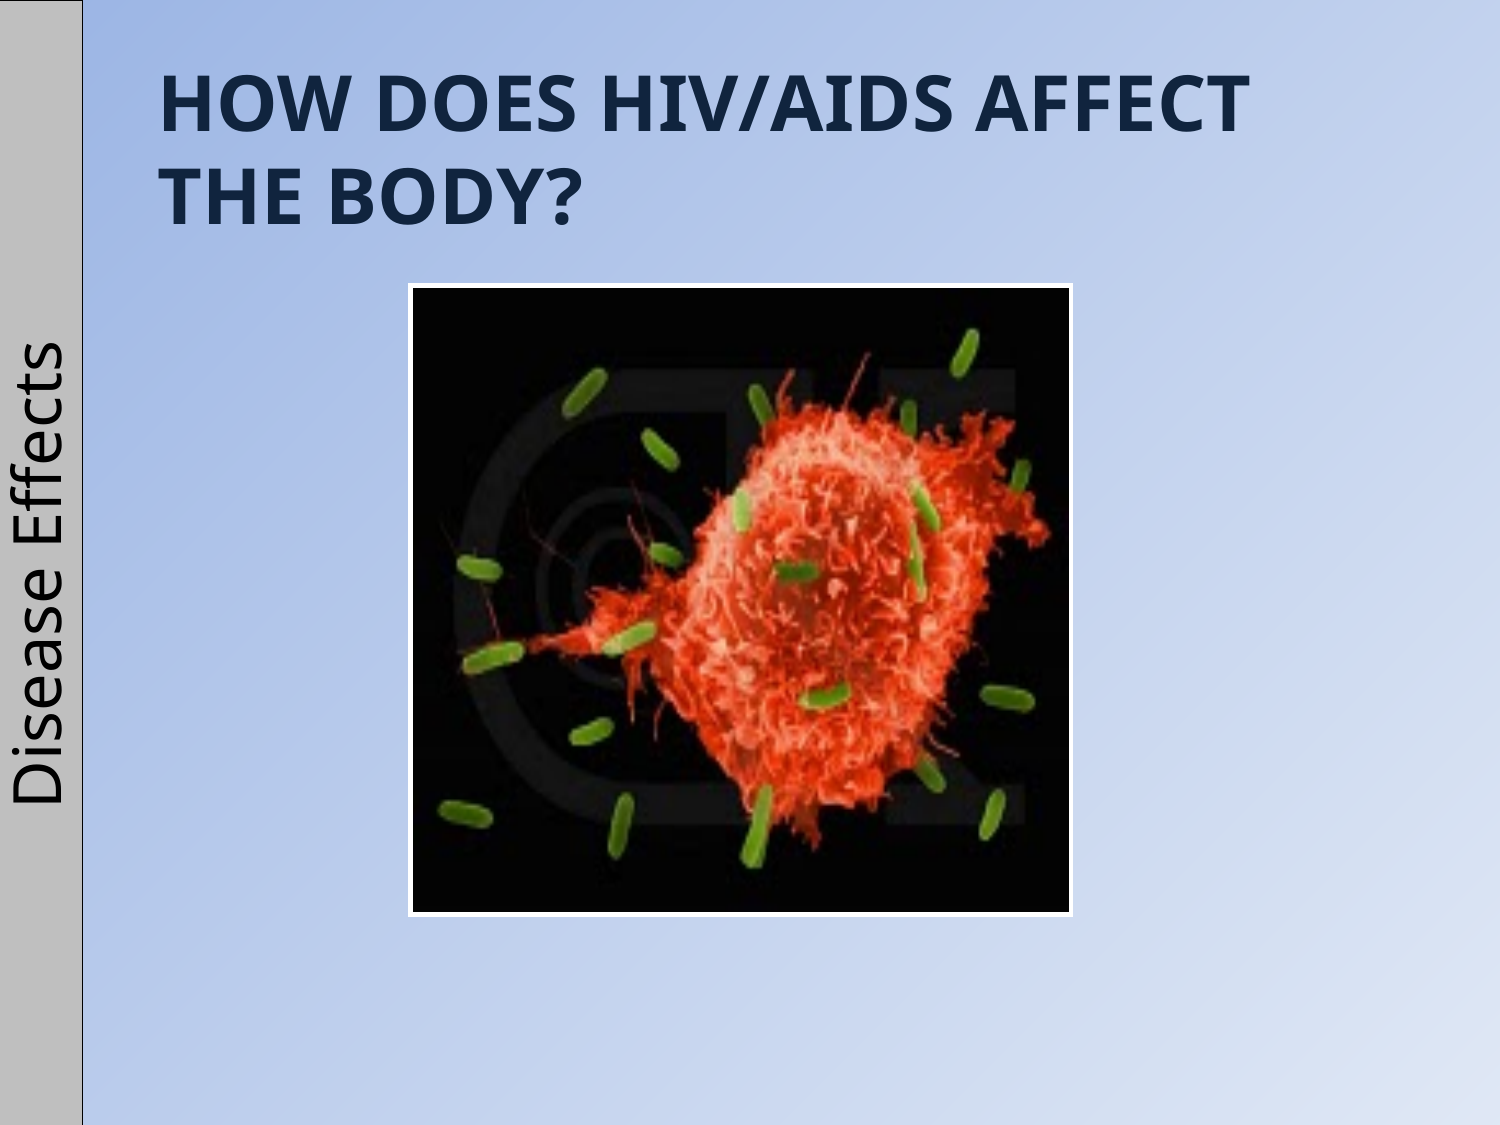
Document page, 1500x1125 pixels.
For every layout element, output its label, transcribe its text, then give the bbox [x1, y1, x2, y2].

text_box Disease Effects [0, 0, 83, 1125]
text_box [83, 0, 1500, 1125]
picture [412, 287, 1070, 913]
title How does HIV/AIDS affect the body? [150, 52, 1338, 240]
